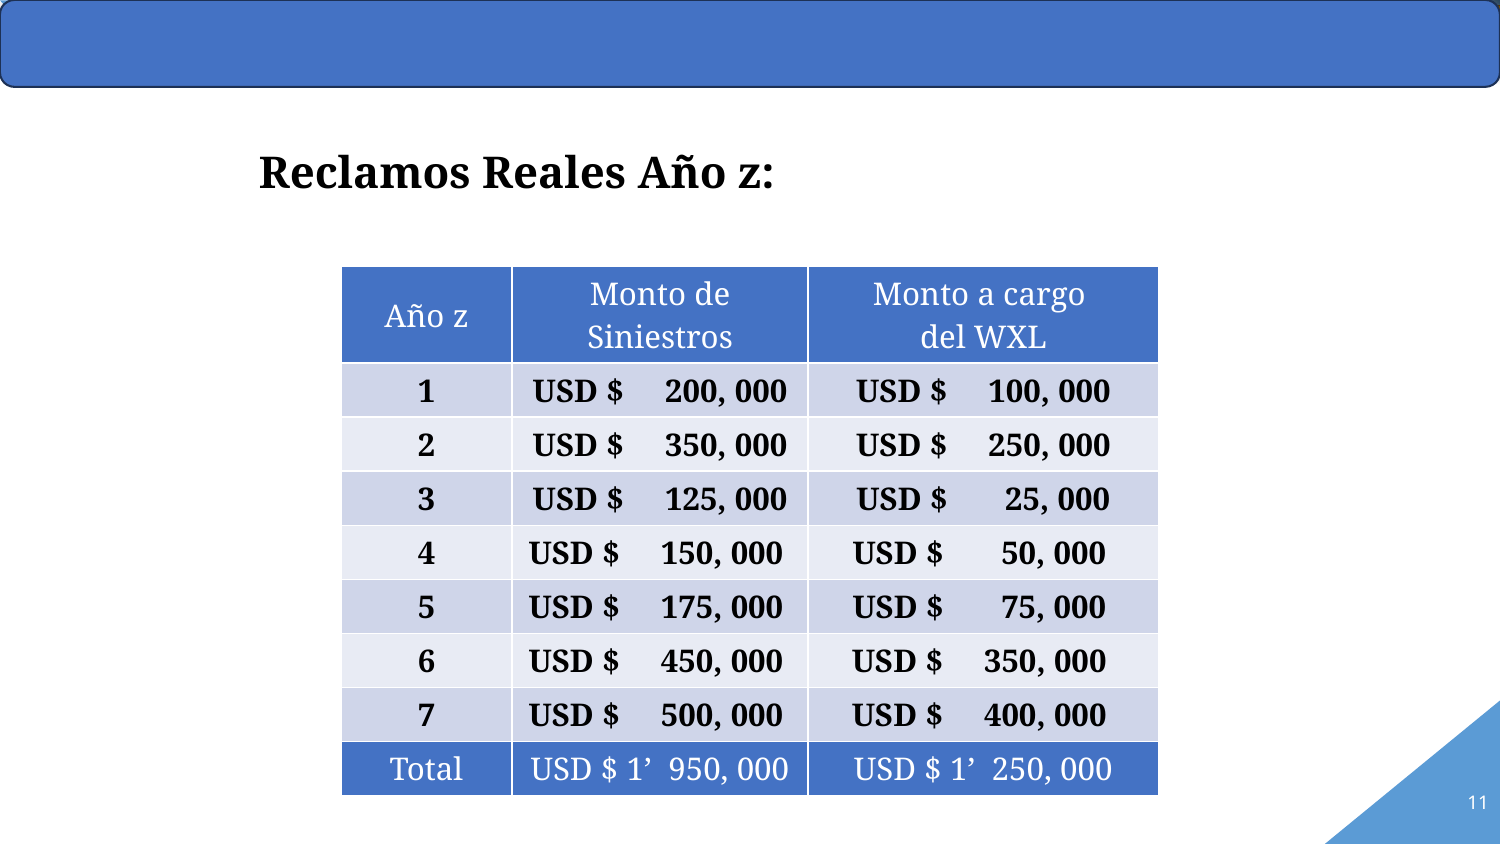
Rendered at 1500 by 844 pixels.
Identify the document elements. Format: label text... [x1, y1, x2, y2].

table_cell USD $ 75, 000 [809, 580, 1158, 633]
table_cell 6 [342, 634, 511, 687]
table_header Monto de Siniestros [513, 267, 807, 362]
table_cell USD $ 350, 000 [809, 634, 1158, 687]
table_cell 3 [342, 472, 511, 525]
table_cell 5 [342, 580, 511, 633]
table_cell USD $ 250, 000 [809, 418, 1158, 470]
picture [1494, 0, 1500, 7]
table_cell 7 [342, 688, 511, 741]
table_cell USD $ 350, 000 [513, 418, 807, 470]
table_cell USD $ 400, 000 [809, 688, 1158, 741]
table_cell 2 [342, 418, 511, 470]
table_cell USD $ 1’ 250, 000 [809, 742, 1158, 795]
table_cell Total [342, 742, 511, 795]
table_cell USD $ 175, 000 [513, 580, 807, 633]
table_cell USD $ 25, 000 [809, 472, 1158, 525]
table_cell USD $ 100, 000 [809, 364, 1158, 416]
text_box [0, 0, 1500, 88]
table_cell USD $ 450, 000 [513, 634, 807, 687]
table_header Año z [342, 267, 511, 362]
list Reclamos Reales Año z: [243, 142, 1257, 769]
table_header Monto a cargo del WXL [809, 267, 1158, 362]
table_cell USD $ 500, 000 [513, 688, 807, 741]
table_cell 1 [342, 364, 511, 416]
table_cell USD $ 150, 000 [513, 526, 807, 579]
table_cell USD $ 50, 000 [809, 526, 1158, 579]
table_cell USD $ 1’ 950, 000 [513, 742, 807, 795]
table_cell USD $ 125, 000 [513, 472, 807, 525]
table_cell USD $ 200, 000 [513, 364, 807, 416]
table_cell 4 [342, 526, 511, 579]
